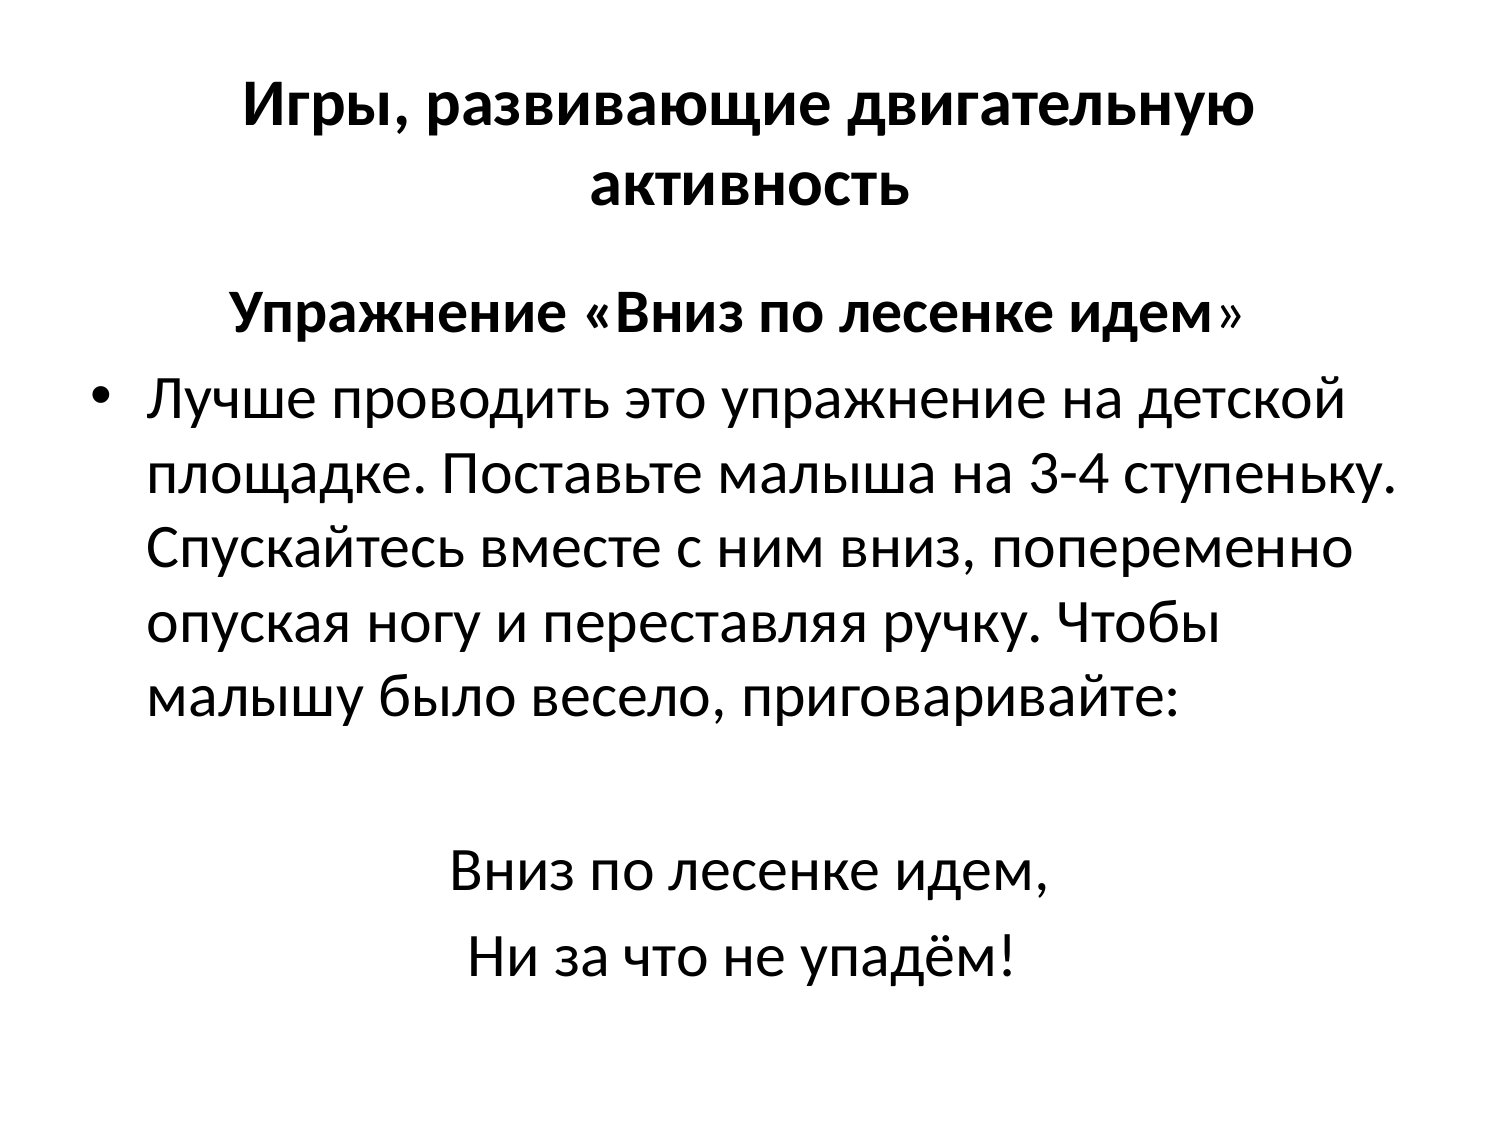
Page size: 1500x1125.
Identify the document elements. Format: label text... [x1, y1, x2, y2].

list Упражнение «Вниз по лесенке идем» Лучше проводить это упражнение на детской площадке. Поставьте малыша на 3-4 ступеньку. Спускайтесь вместе с ним вниз, попеременно опуская ногу и переставляя ручку. Чтобы малышу было весело, приговаривайте: Вниз по лесенке идем, Ни за что не упадём! [75, 262, 1425, 1005]
title Игры, развивающие двигательную активность [75, 45, 1425, 233]
